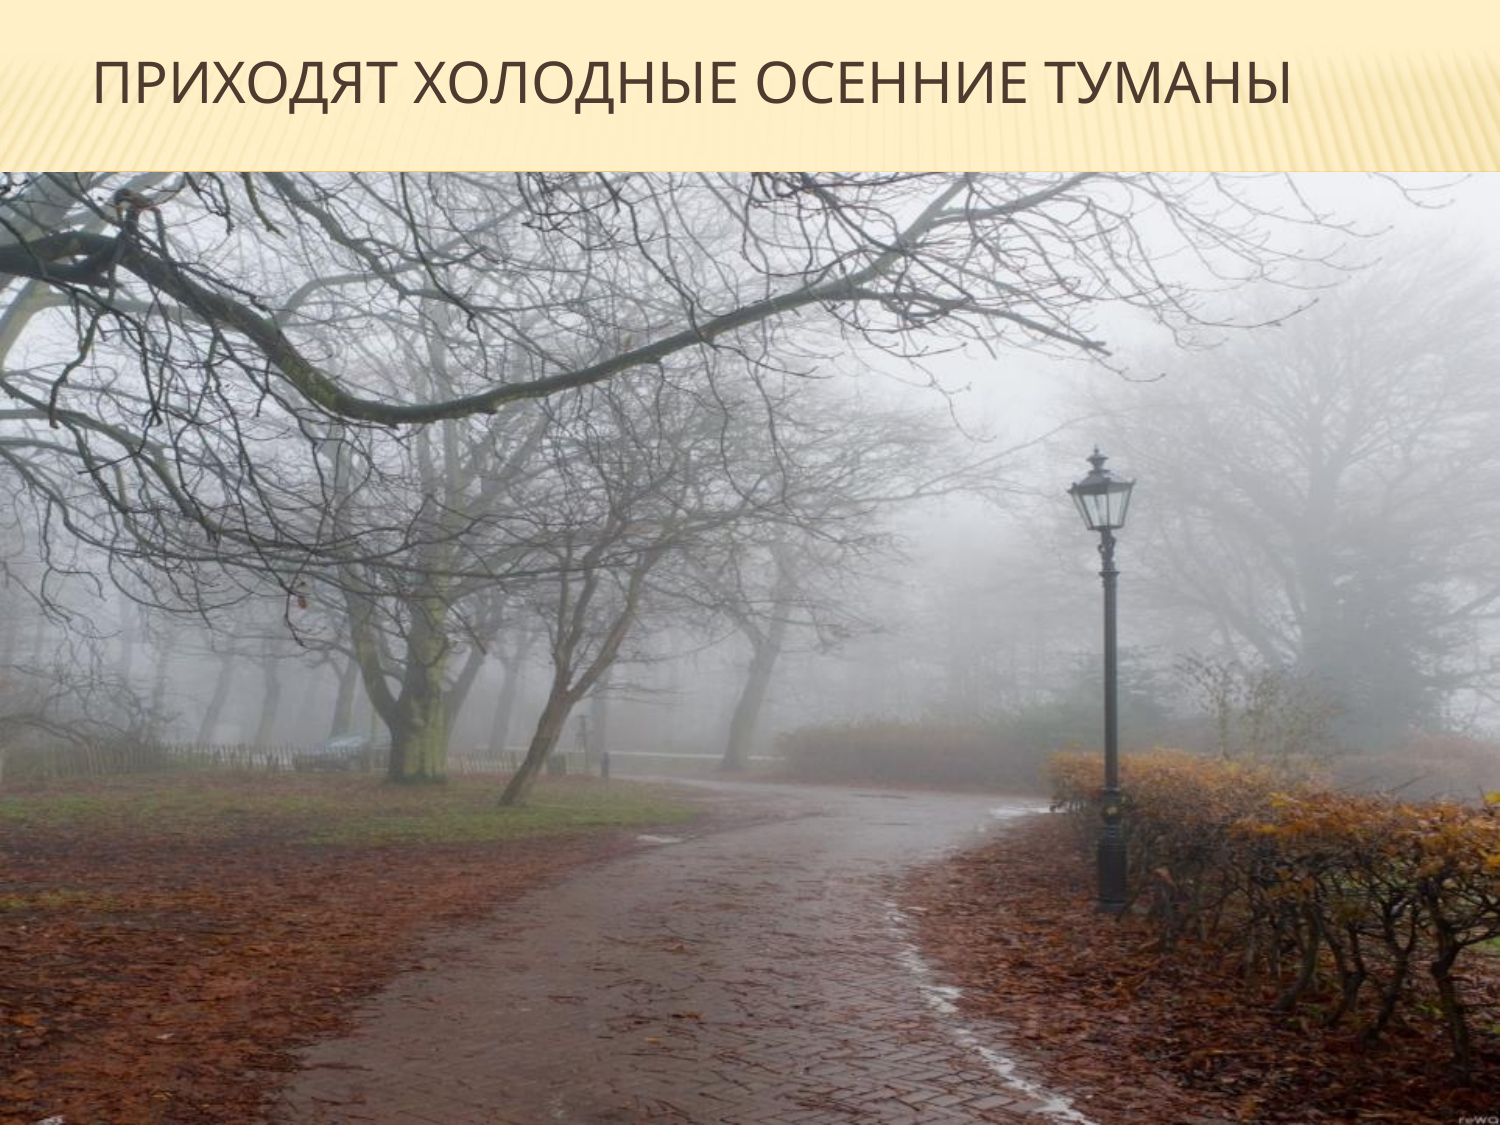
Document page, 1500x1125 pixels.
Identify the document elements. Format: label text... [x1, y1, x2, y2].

picture [0, 172, 1500, 1125]
title Приходят холодные осенние туманы [76, 19, 1427, 142]
